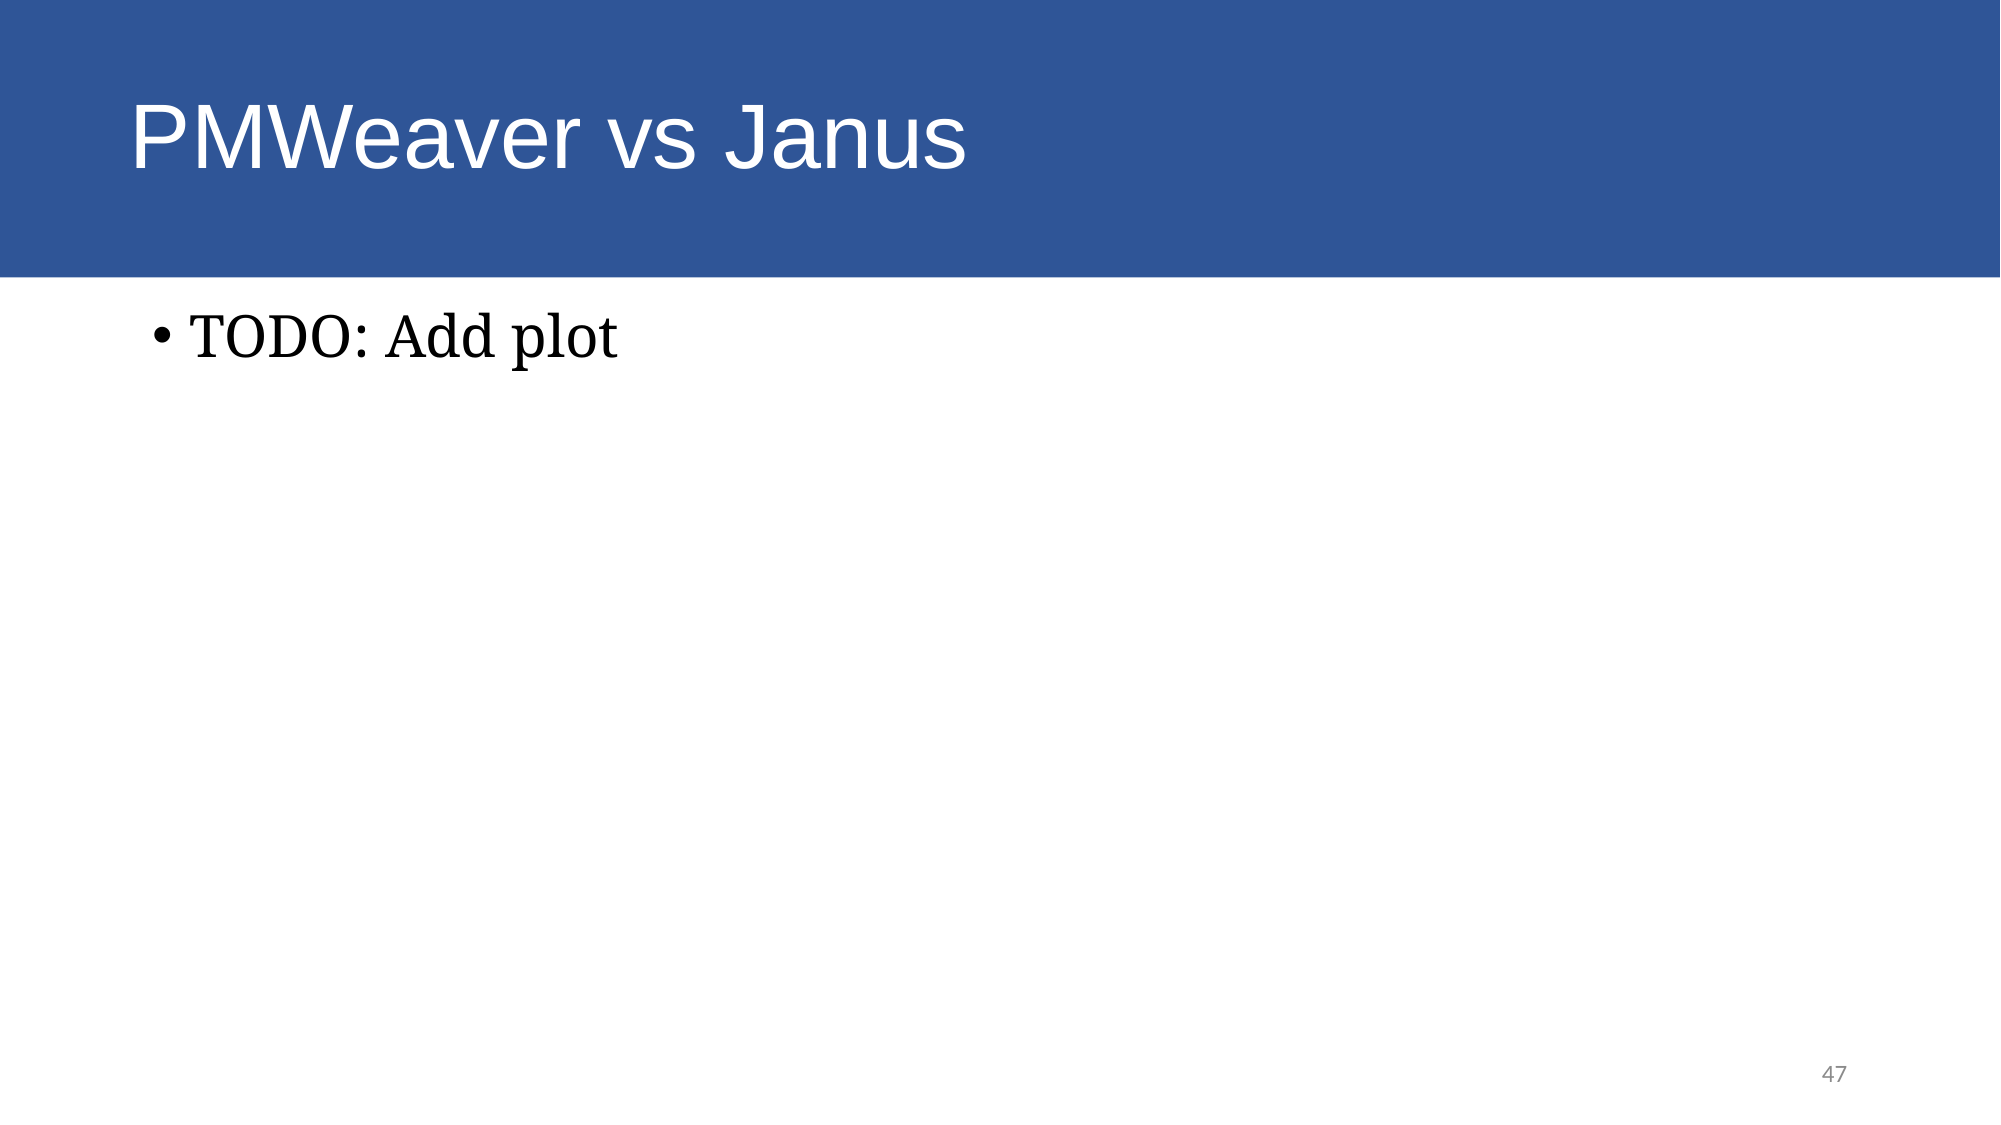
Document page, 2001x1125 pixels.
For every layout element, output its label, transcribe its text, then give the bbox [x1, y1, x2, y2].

slide_number 47 [1412, 1042, 1863, 1103]
title PMWeaver vs Janus [0, 0, 2000, 278]
list TODO: Add plot [137, 299, 1863, 1014]
